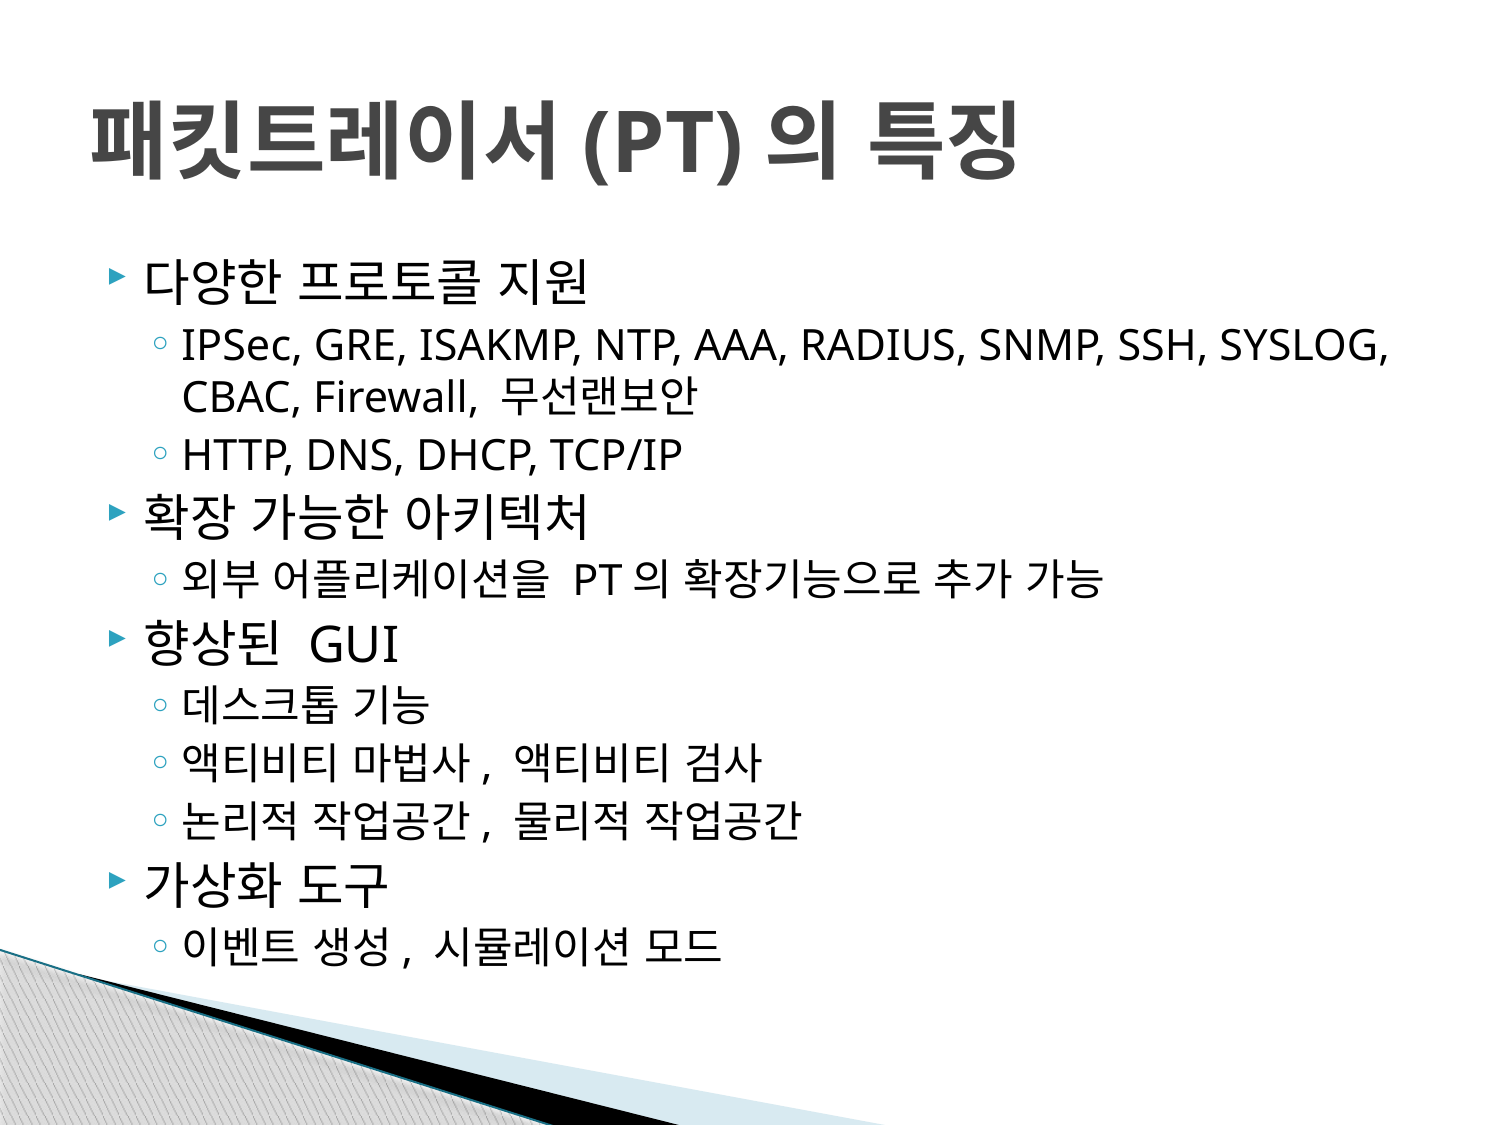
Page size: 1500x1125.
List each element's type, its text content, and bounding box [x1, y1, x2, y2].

list 다양한 프로토콜 지원 IPSec, GRE, ISAKMP, NTP, AAA, RADIUS, SNMP, SSH, SYSLOG, CBAC, Firewall, 무선랜보안 HTTP, DNS, DHCP, TCP/IP 확장 가능한 아키텍처 외부 어플리케이션을 PT의 확장기능으로 추가 가능 향상된 GUI 데스크톱 기능 액티비티 마법사, 액티비티 검사 논리적 작업공간, 물리적 작업공간 가상화 도구 이벤트 생성, 시뮬레이션 모드 [75, 243, 1425, 986]
title 패킷트레이서(PT)의 특징 [75, 45, 1425, 233]
